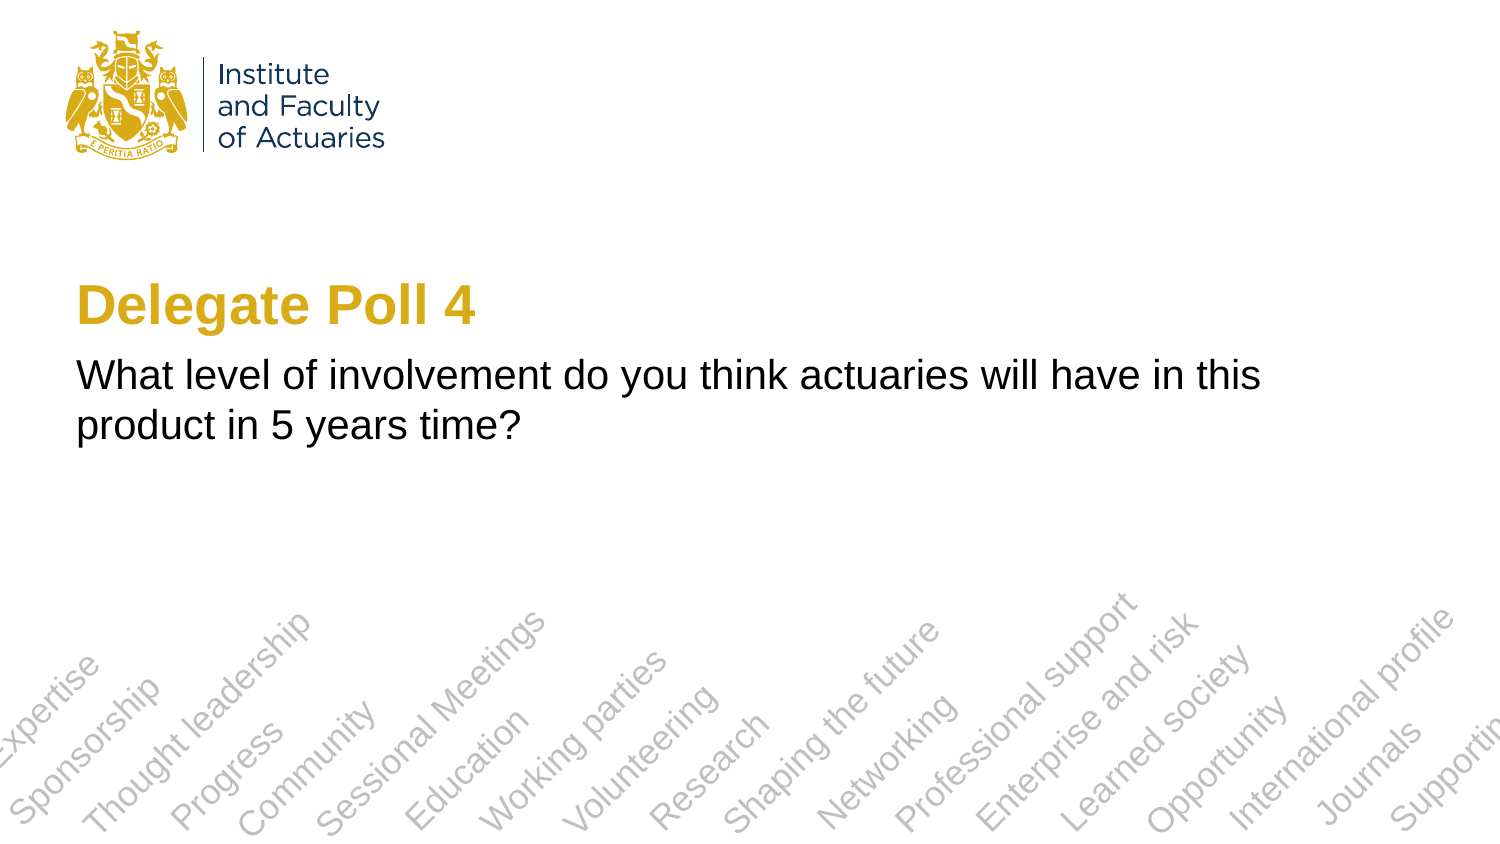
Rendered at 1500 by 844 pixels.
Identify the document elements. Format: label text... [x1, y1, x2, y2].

title Delegate Poll 4 [64, 262, 1295, 422]
subtitle What level of involvement do you think actuaries will have in this product in 5 years time? [64, 342, 1282, 467]
